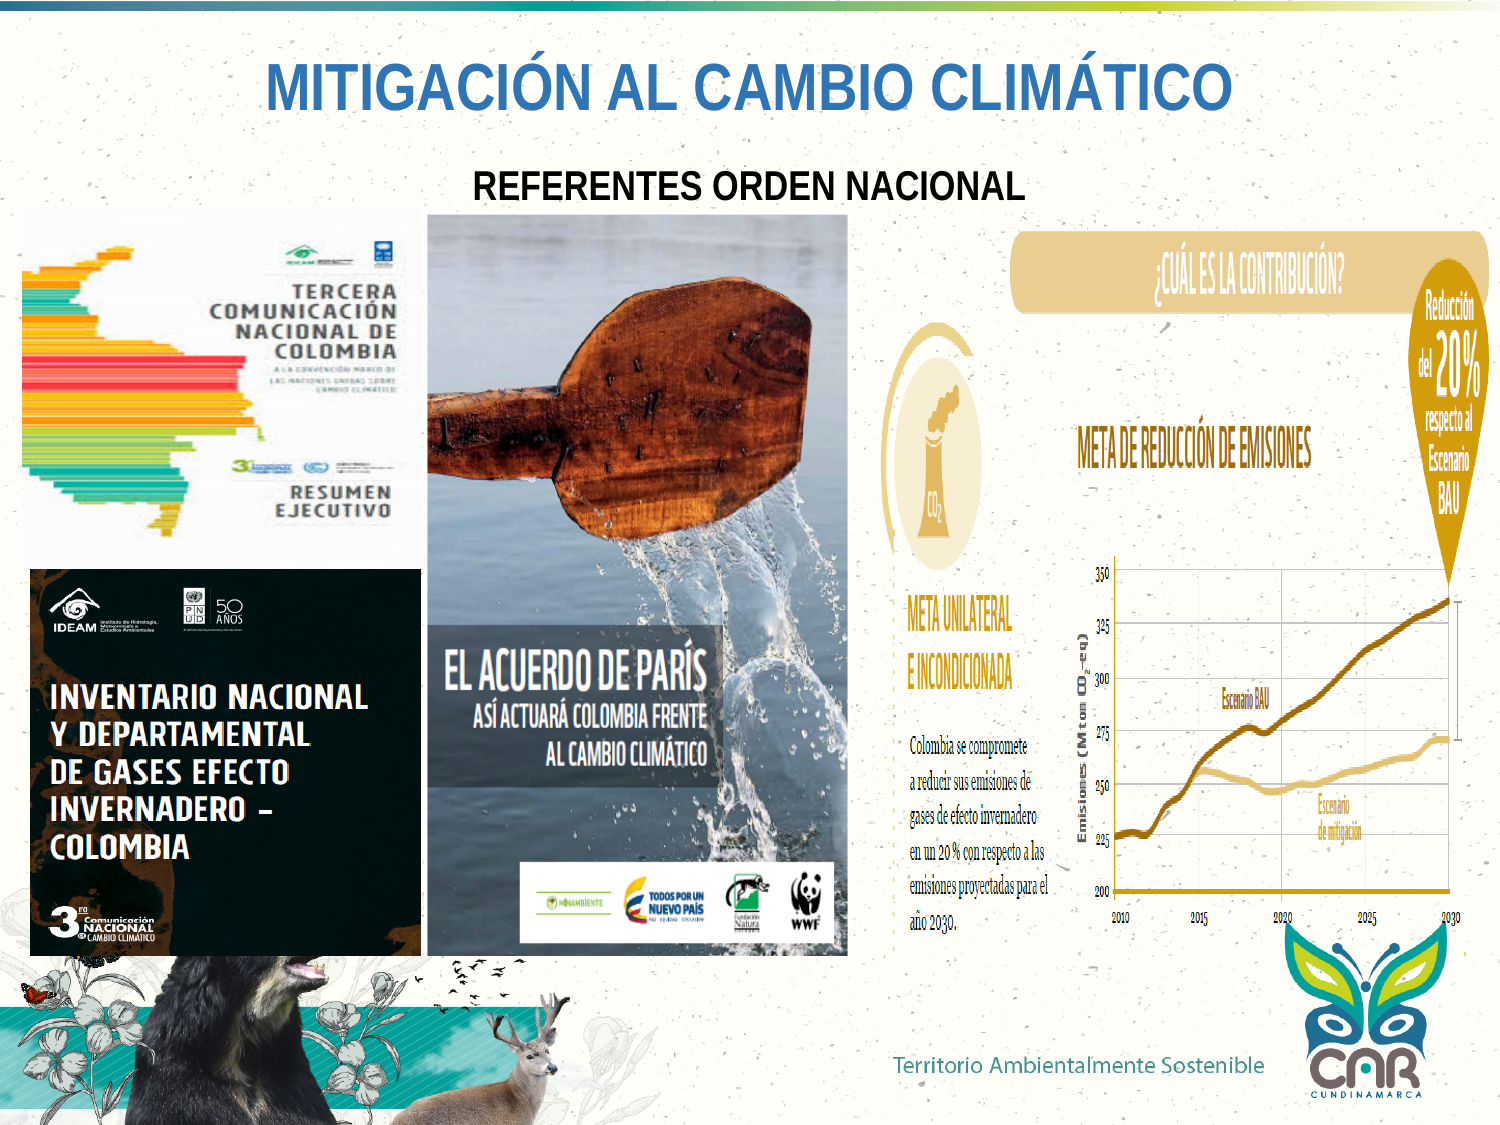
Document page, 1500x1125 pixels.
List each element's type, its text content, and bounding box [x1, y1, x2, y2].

text_box MITIGACIÓN AL CAMBIO CLIMÁTICO [252, 39, 1248, 128]
text_box REFERENTES ORDEN NACIONAL [457, 151, 1042, 217]
picture [0, 0, 1500, 1125]
